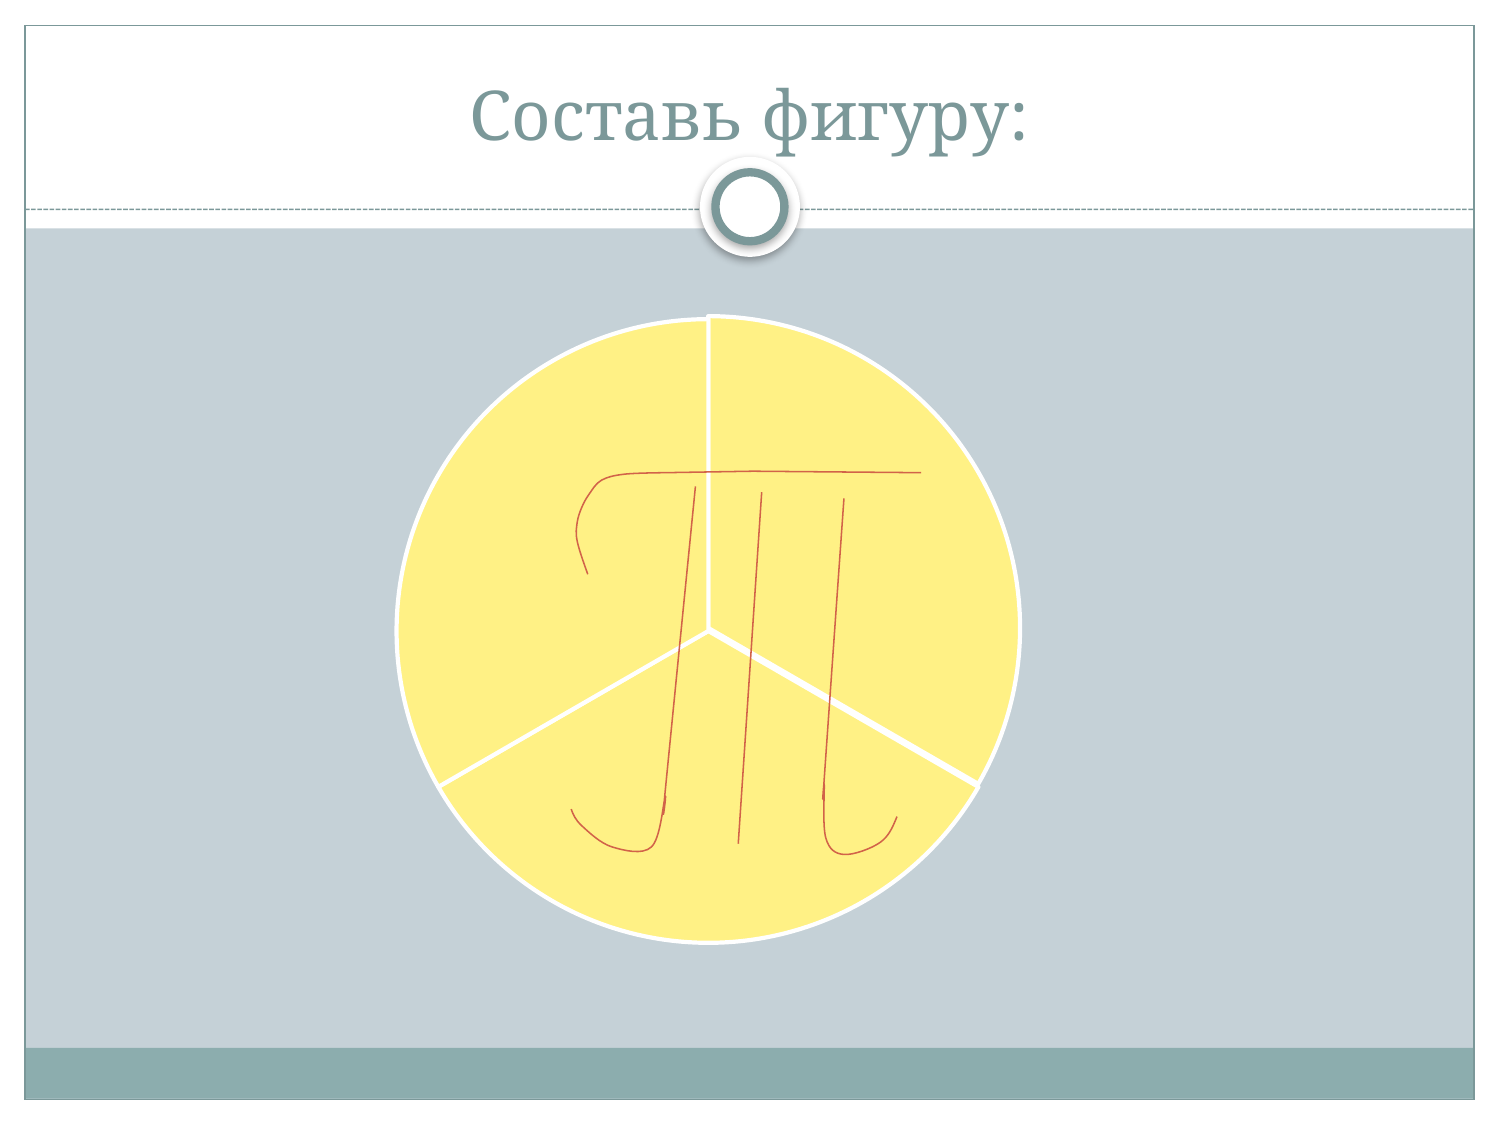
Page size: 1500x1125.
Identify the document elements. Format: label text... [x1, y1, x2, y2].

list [49, 250, 1445, 1001]
title Составь фигуру: [49, 37, 1450, 162]
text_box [573, 656, 926, 680]
